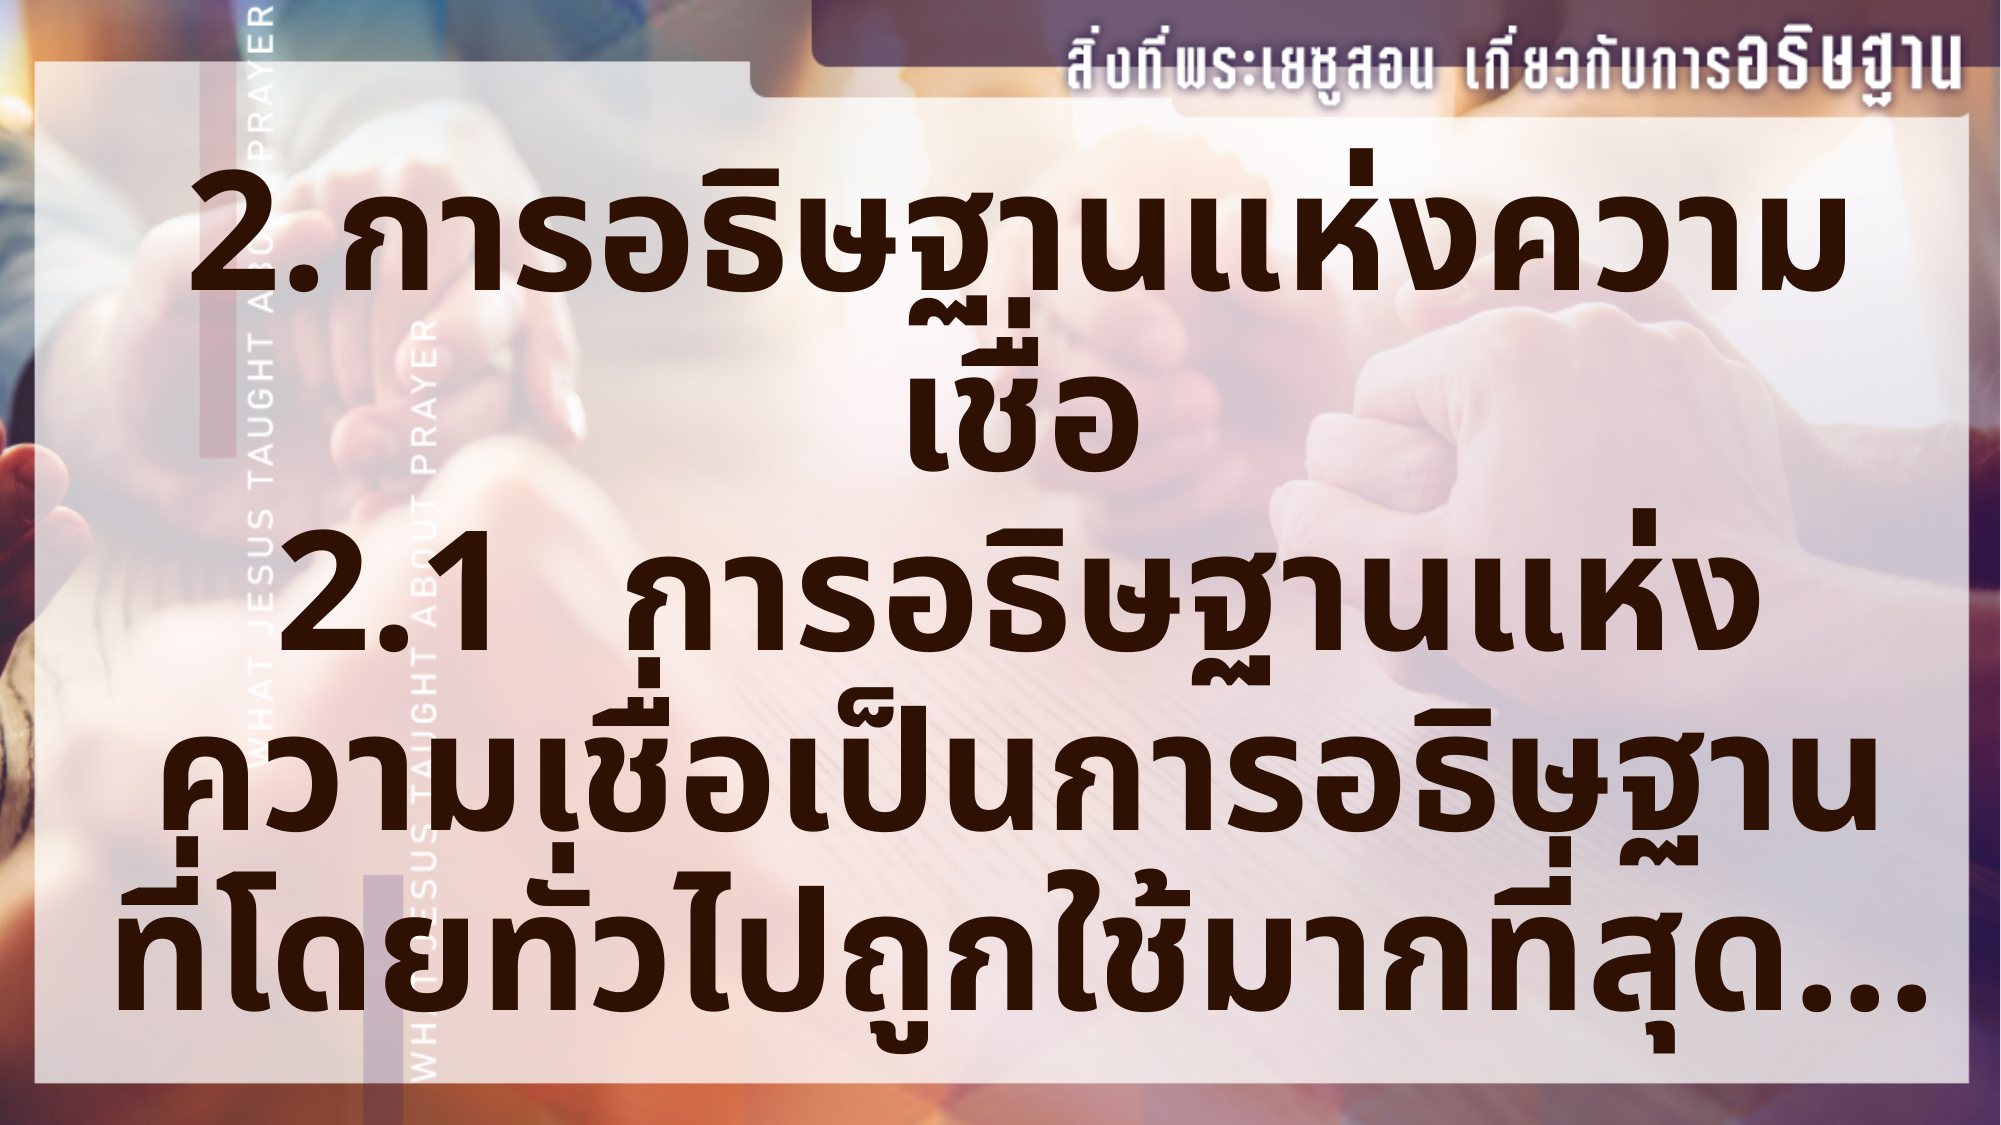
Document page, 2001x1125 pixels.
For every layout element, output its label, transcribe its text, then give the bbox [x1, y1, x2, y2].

picture [0, 0, 2001, 1125]
text_box 2. การอธิษฐานแห่งความเชื่อ 2.1 การอธิษฐานแห่งความเชื่อเป็นการอธิษฐานที่โดยทั่วไปถูกใช้มากที่สุด... [85, 138, 1958, 1054]
